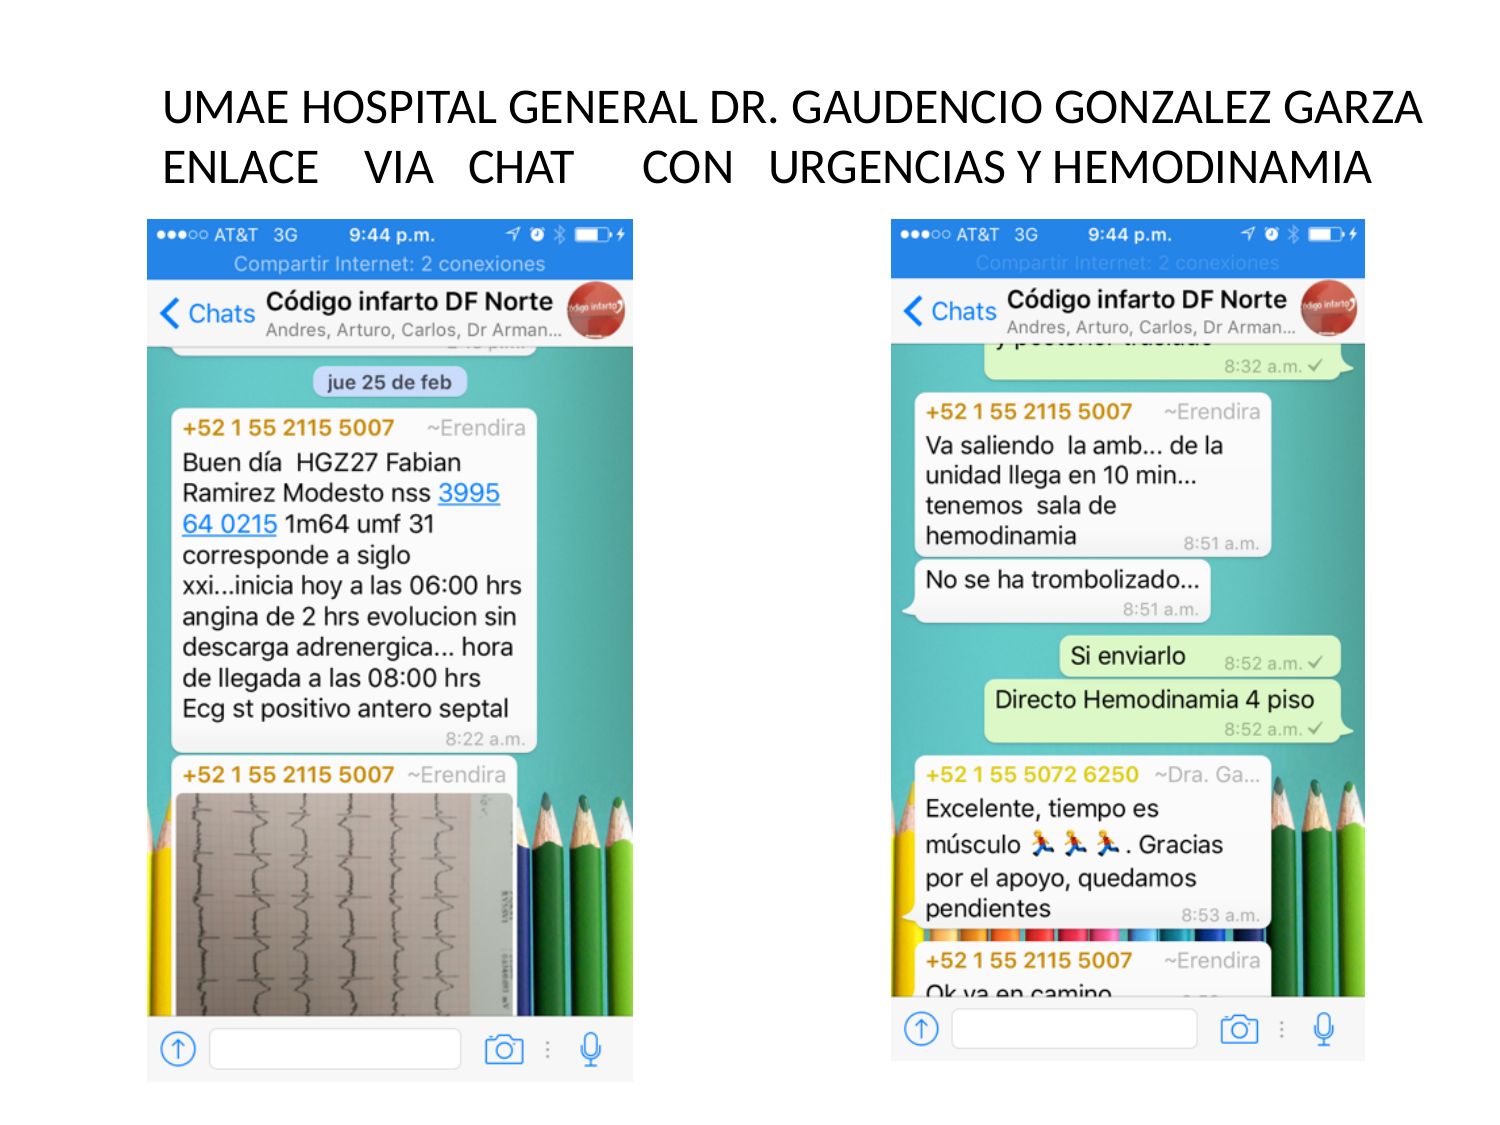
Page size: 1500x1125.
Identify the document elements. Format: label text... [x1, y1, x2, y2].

picture [147, 219, 633, 1083]
text_box UMAE HOSPITAL GENERAL DR. GAUDENCIO GONZALEZ GARZA ENLACE VIA CHAT CON URGENCIAS Y HEMODINAMIA [147, 66, 1439, 262]
picture [891, 219, 1365, 1062]
